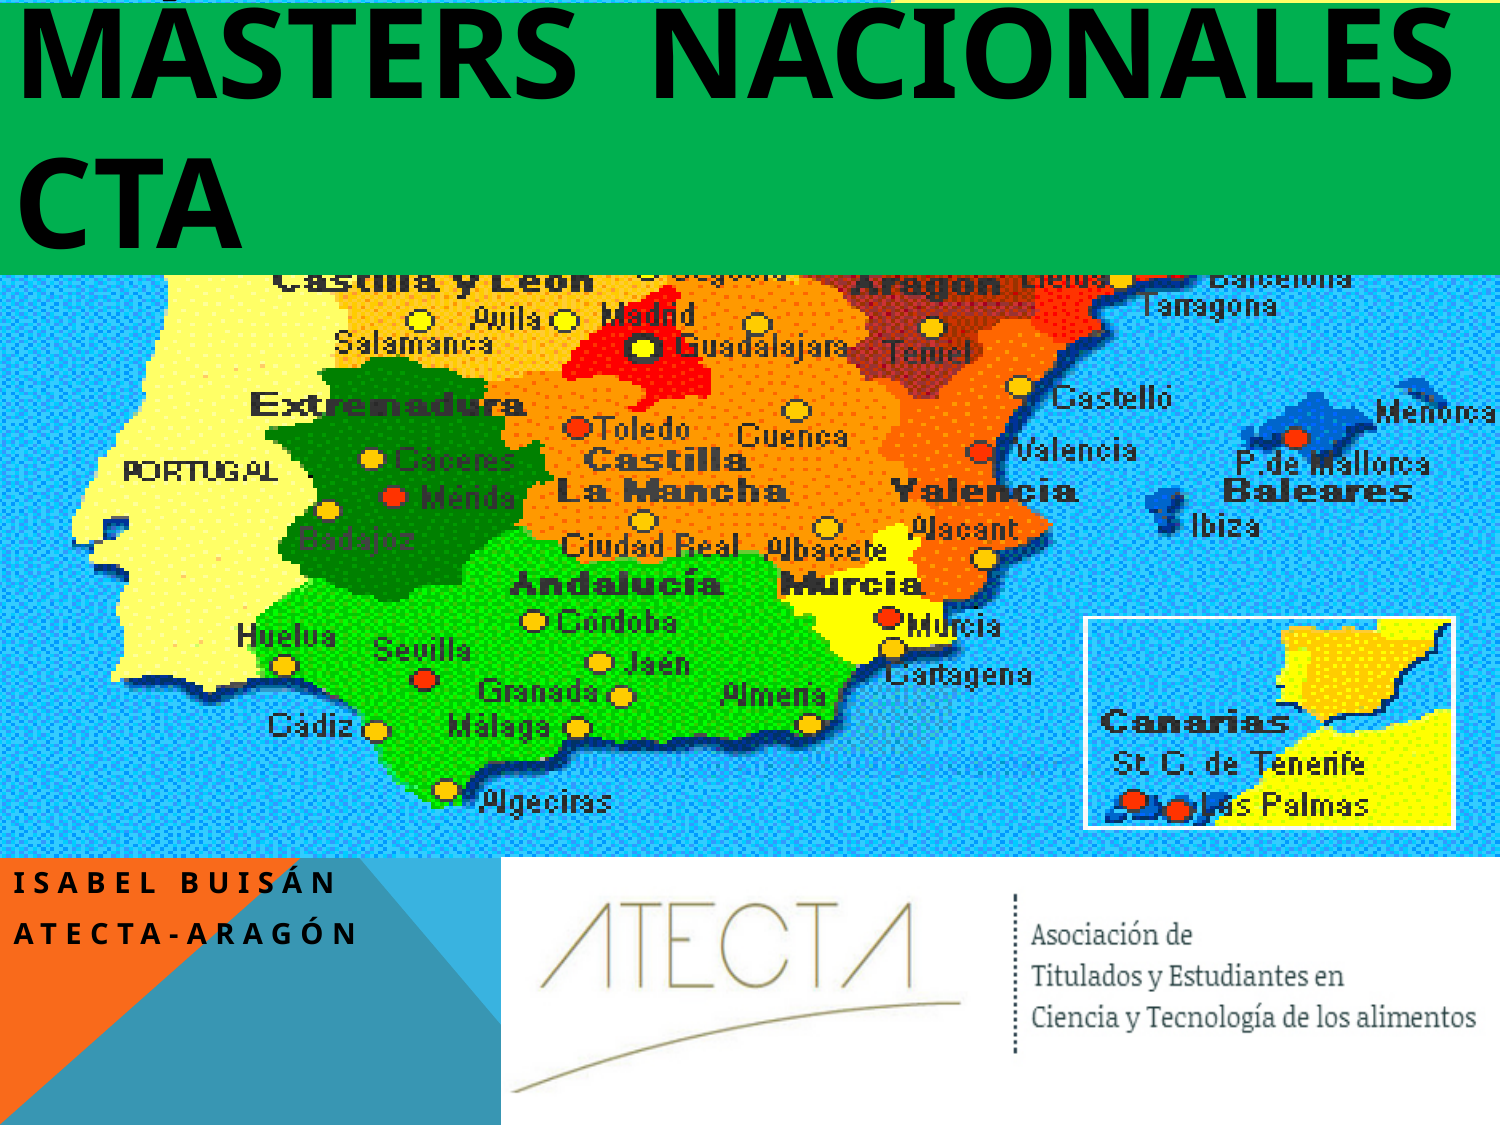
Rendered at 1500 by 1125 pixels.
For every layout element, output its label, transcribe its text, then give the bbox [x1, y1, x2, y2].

picture [1492, 534, 1500, 543]
picture [95, 824, 115, 839]
picture [0, 800, 5, 808]
picture [0, 0, 1500, 1125]
picture [0, 351, 5, 360]
picture [1487, 545, 1500, 563]
picture [0, 551, 5, 560]
subtitle Isabel Buisán ATECTA-ARAGÓN [0, 867, 496, 1125]
picture [0, 362, 10, 370]
picture [1492, 362, 1500, 370]
picture [1483, 762, 1494, 770]
